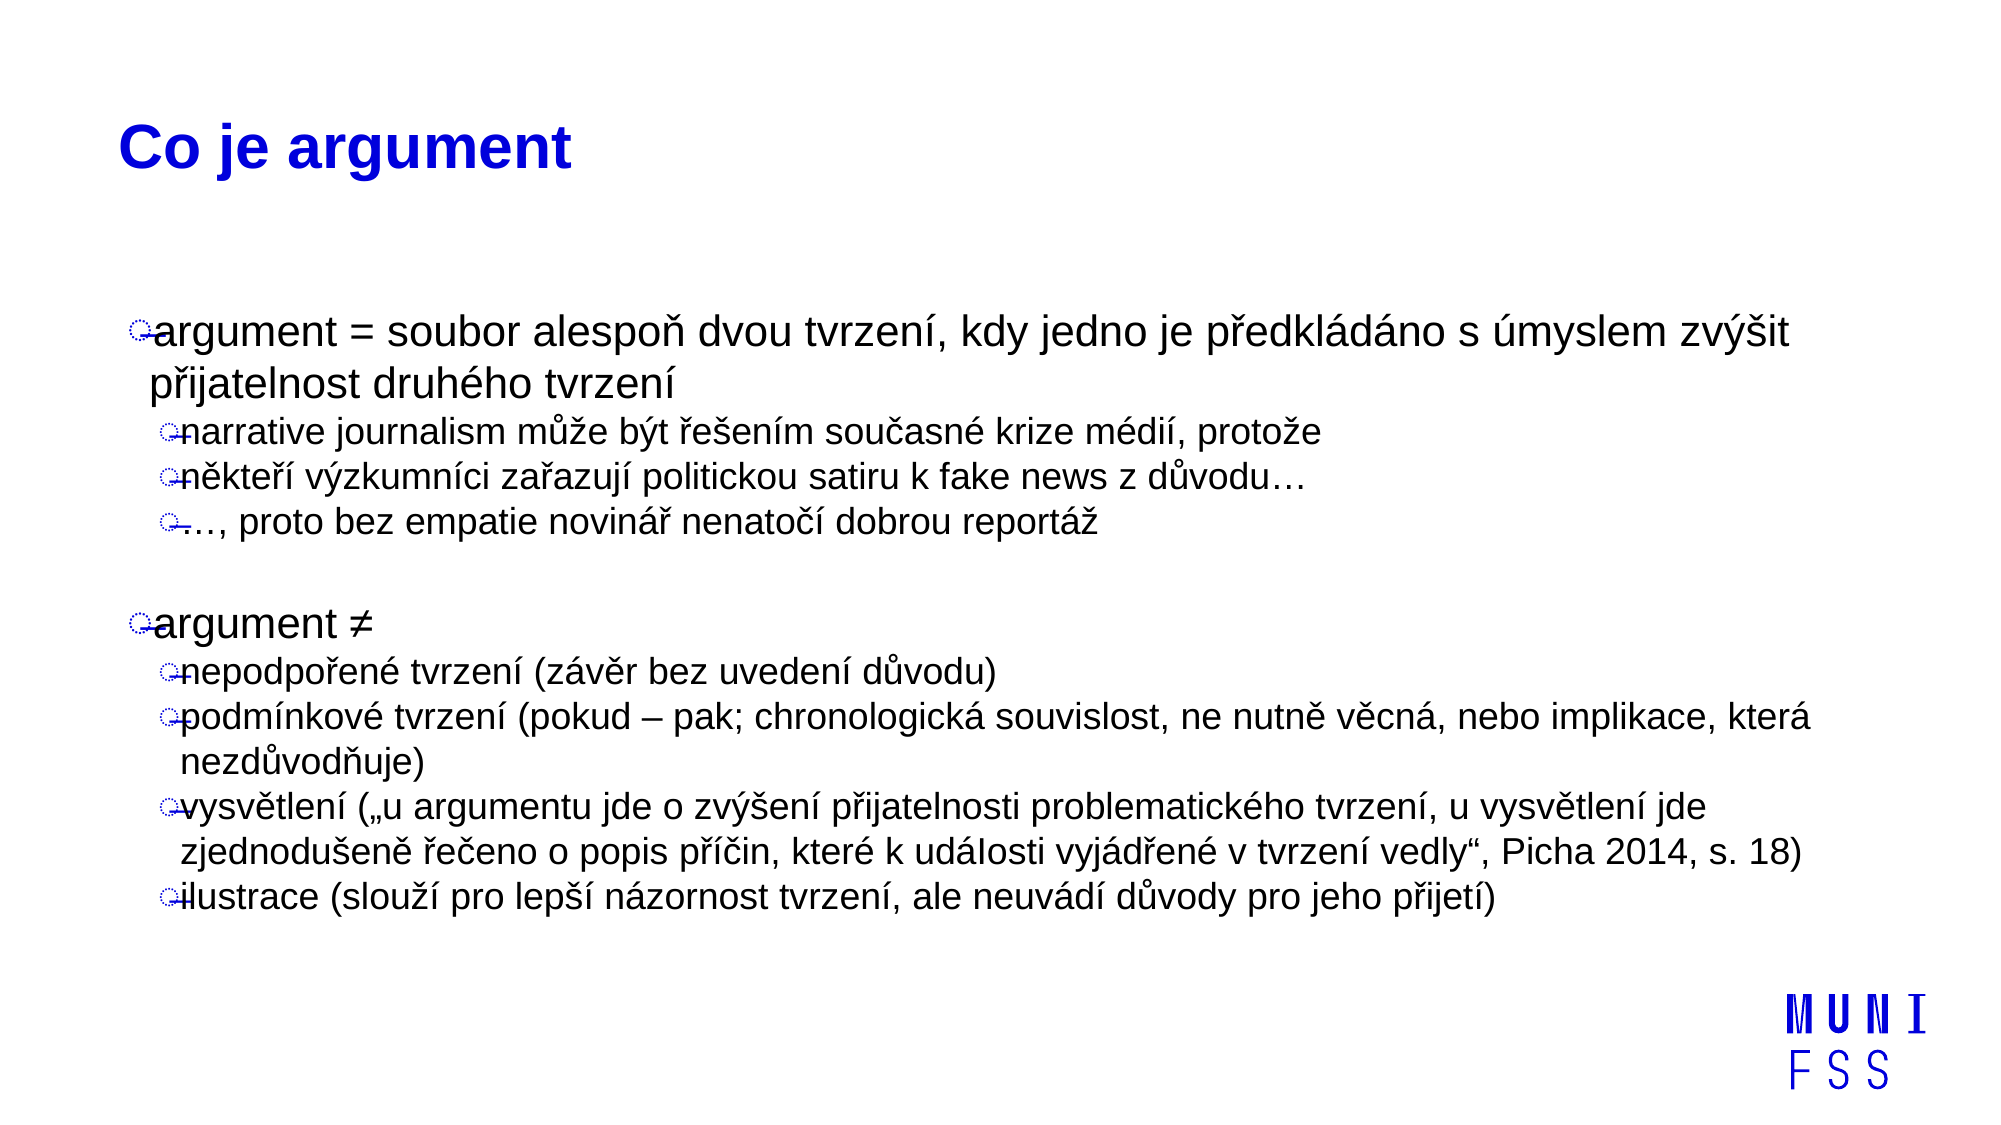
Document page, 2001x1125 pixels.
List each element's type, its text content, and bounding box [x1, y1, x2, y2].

list argument = soubor alespoň dvou tvrzení, kdy jedno je předkládáno s úmyslem zvýšit přijatelnost druhého tvrzení narrative journalism může být řešením současné krize médií, protože někteří výzkumníci zařazují politickou satiru k fake news z důvodu… …, proto bez empatie novinář nenatočí dobrou reportáž argument ≠ nepodpořené tvrzení (závěr bez uvedení důvodu) podmínkové tvrzení (pokud – pak; chronologická souvislost, ne nutně věcná, nebo implikace, která nezdůvodňuje) vysvětlení („u argumentu jde o zvýšení přijatelnosti problematického tvrzení, u vysvětlení jde zjednodušeně řečeno o popis příčin, které k udáIosti vyjádřené v tvrzení vedly“, Picha 2014, s. 18) ilustrace (slouží pro lepší názornost tvrzení, ale neuvádí důvody pro jeho přijetí) [118, 302, 1863, 1059]
title Co je argument [118, 118, 1882, 193]
